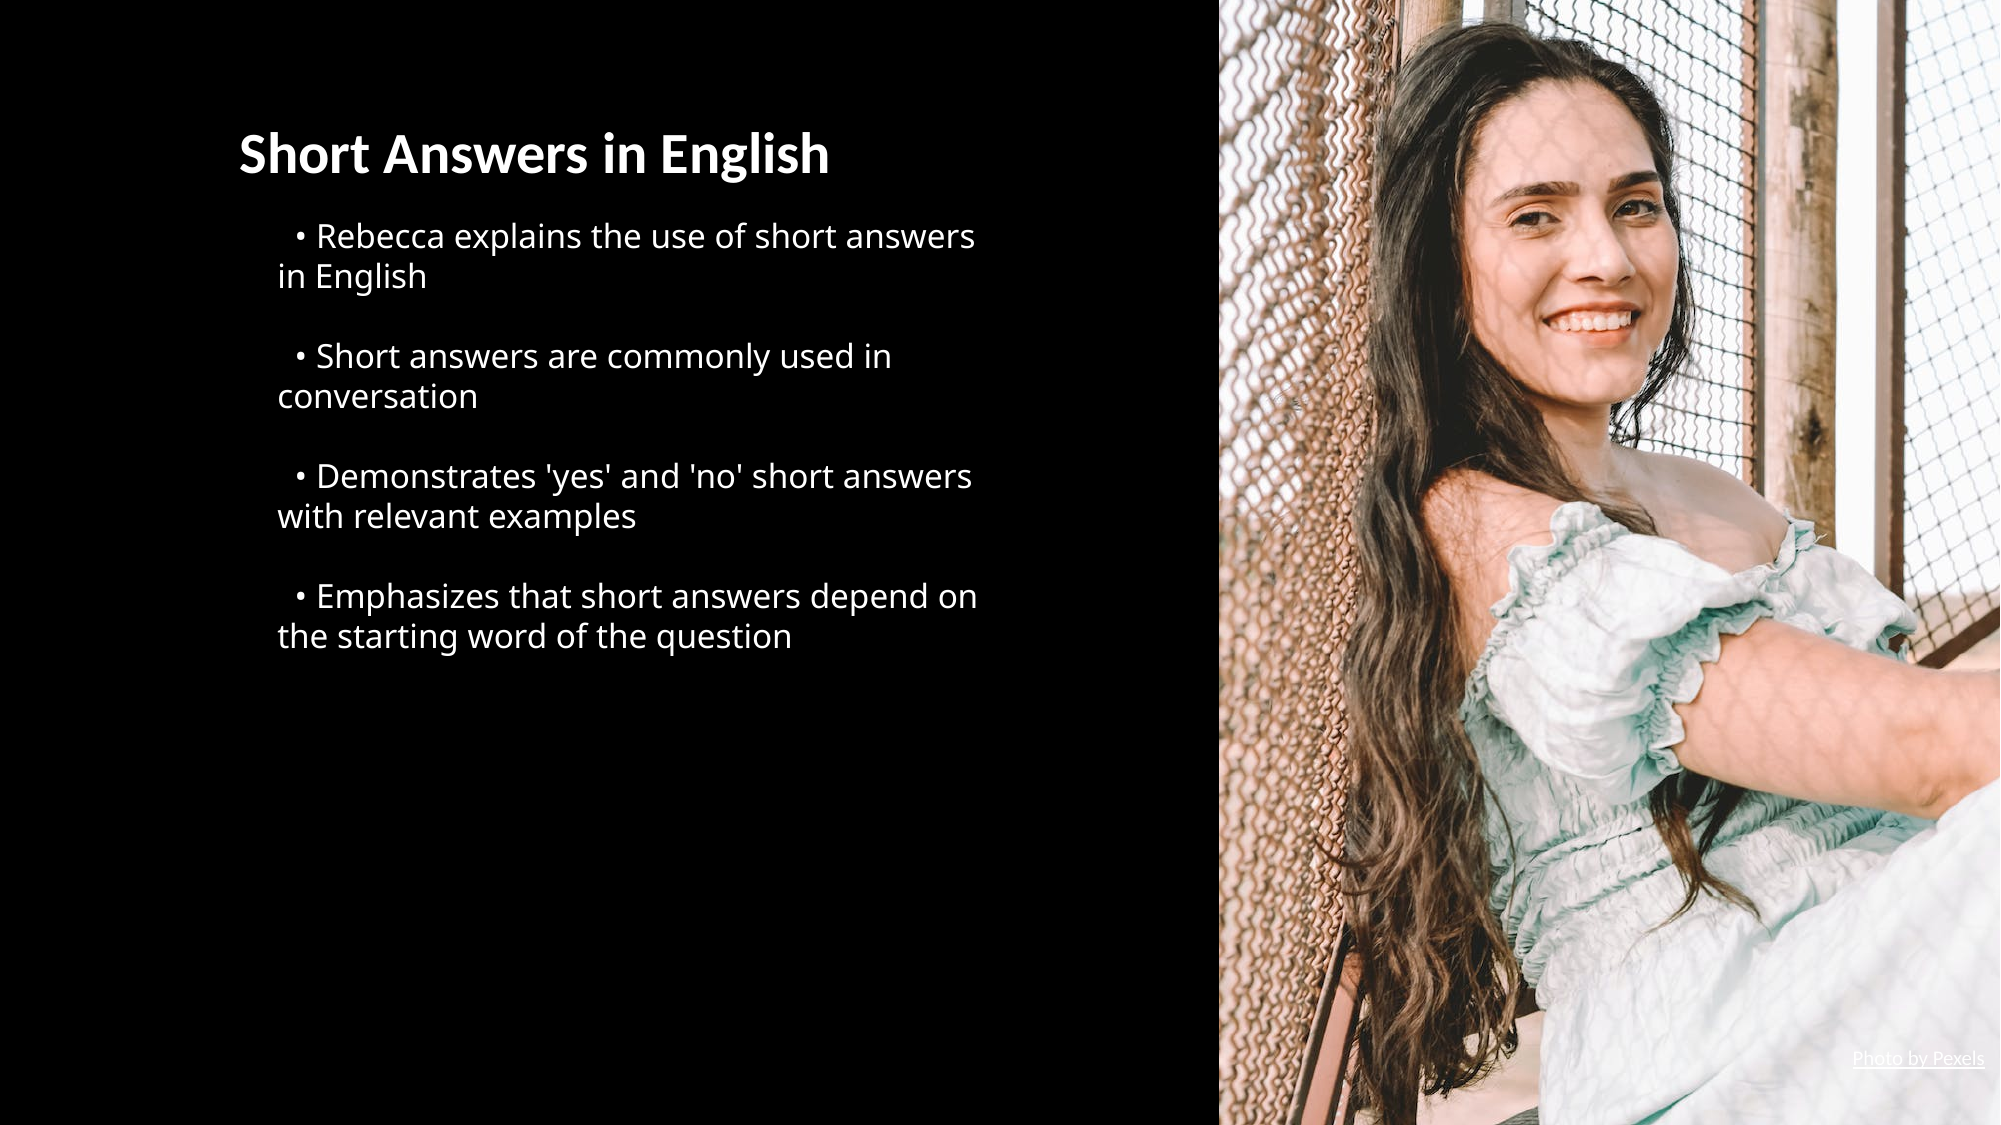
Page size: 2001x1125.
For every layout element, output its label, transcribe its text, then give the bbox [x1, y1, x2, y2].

text_box • Short answers are commonly used in conversation [262, 337, 1013, 413]
picture [1219, 0, 2000, 1125]
text_box Short Answers in English [225, 112, 1219, 188]
text_box • Rebecca explains the use of short answers in English [262, 217, 1013, 293]
text_box • Emphasizes that short answers depend on the starting word of the question [262, 577, 1013, 653]
text_box • Demonstrates 'yes' and 'no' short answers with relevant examples [262, 457, 1013, 533]
